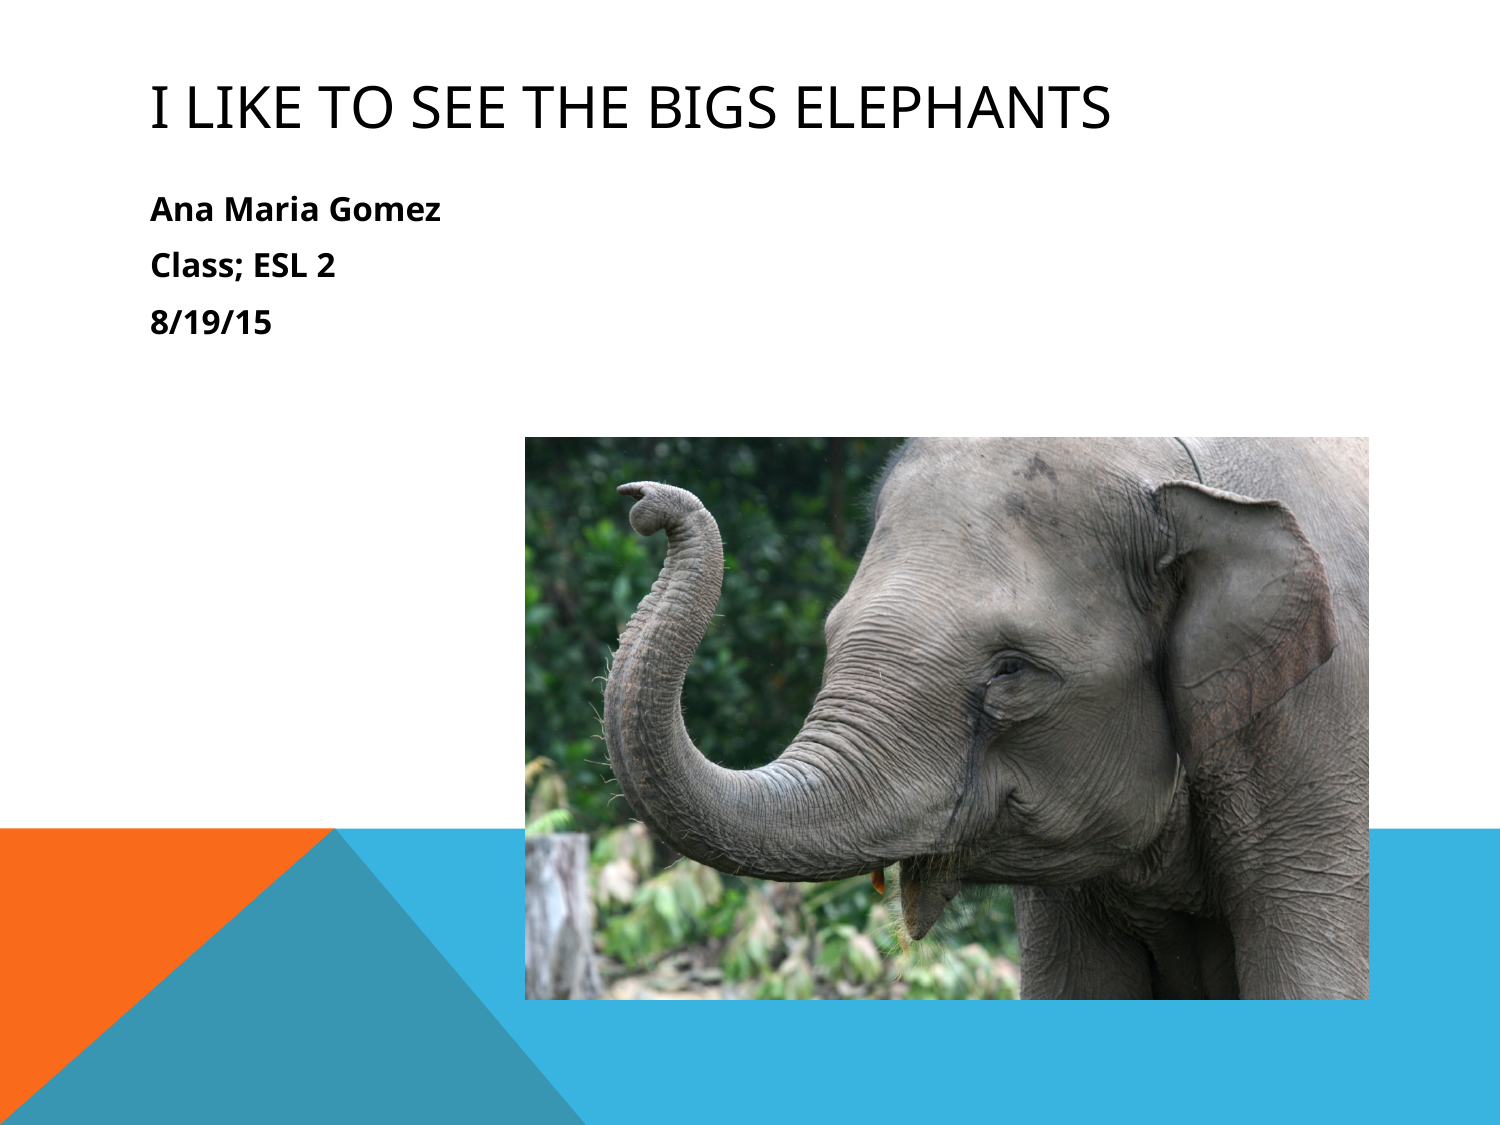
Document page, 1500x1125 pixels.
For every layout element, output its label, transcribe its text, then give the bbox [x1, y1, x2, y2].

picture [524, 437, 1370, 1001]
title I like to see the bigs elephants [135, 60, 1369, 150]
list Ana Maria Gomez Class; ESL 2 8/19/15 [135, 180, 1369, 768]
